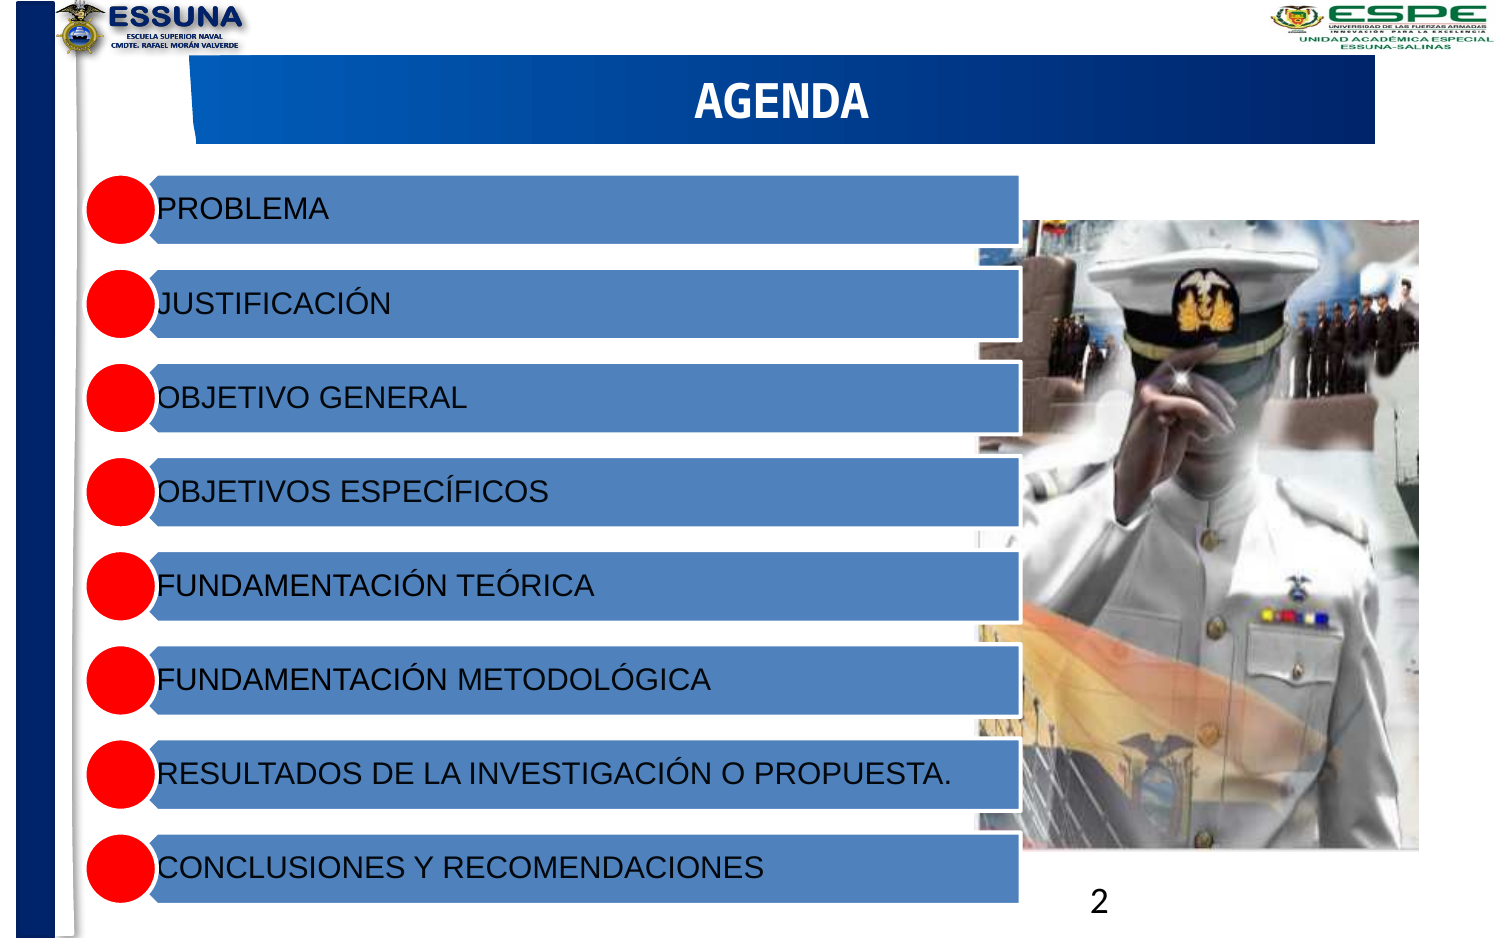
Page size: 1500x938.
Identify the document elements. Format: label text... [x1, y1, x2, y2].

text_box AGENDA [186, 53, 1378, 146]
slide_number 2 [1074, 868, 1425, 919]
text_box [0, 173, 1230, 906]
picture [1230, 220, 1419, 853]
picture [1269, 0, 1500, 50]
picture [53, 0, 266, 54]
